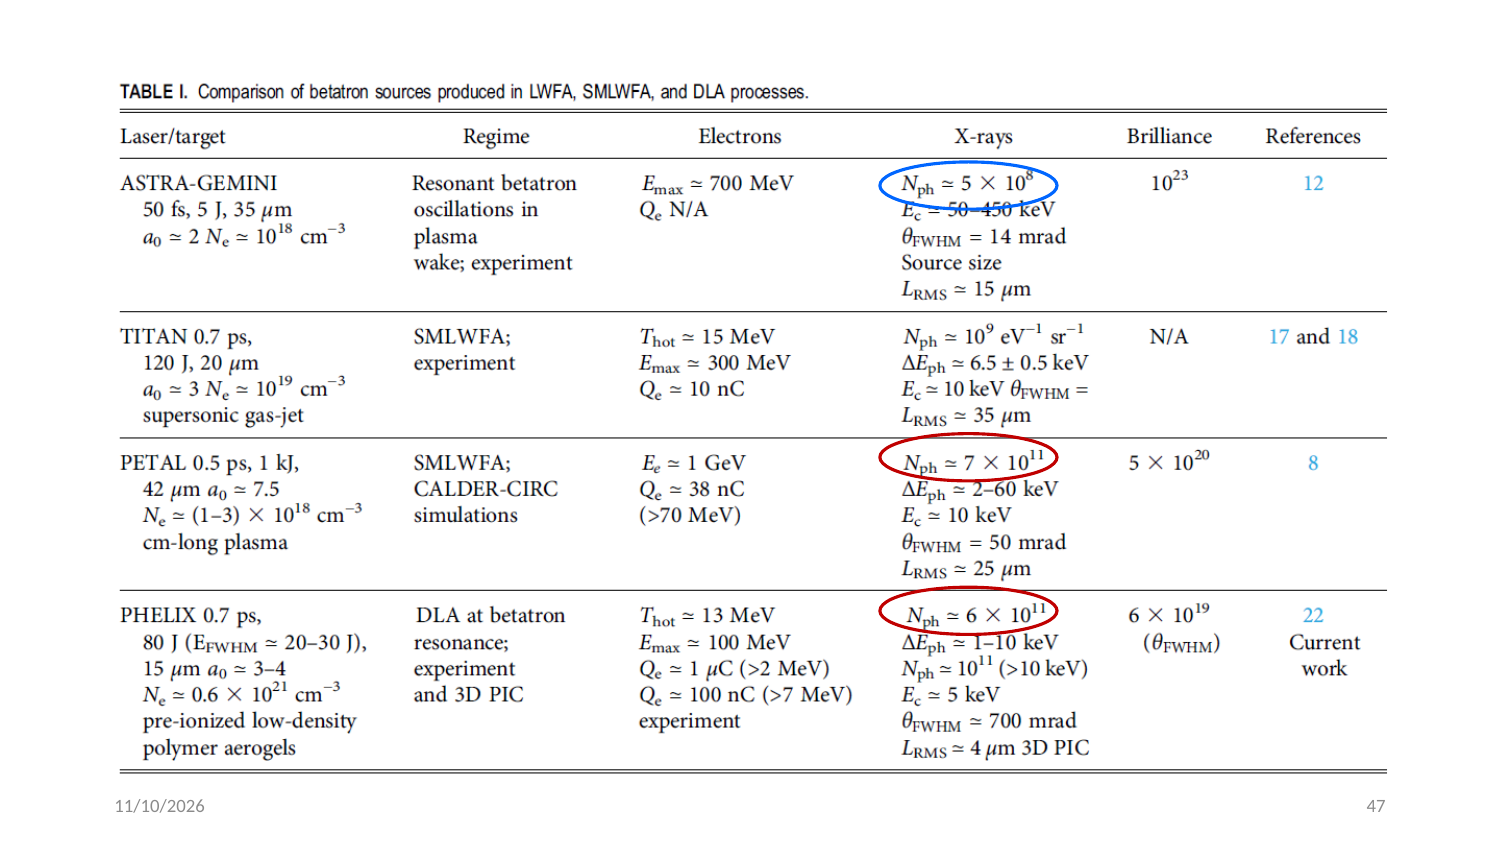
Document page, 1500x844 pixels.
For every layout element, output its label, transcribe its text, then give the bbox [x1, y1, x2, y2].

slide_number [103, 786, 441, 827]
picture [100, 67, 1411, 786]
slide_number 47 [1059, 786, 1397, 827]
